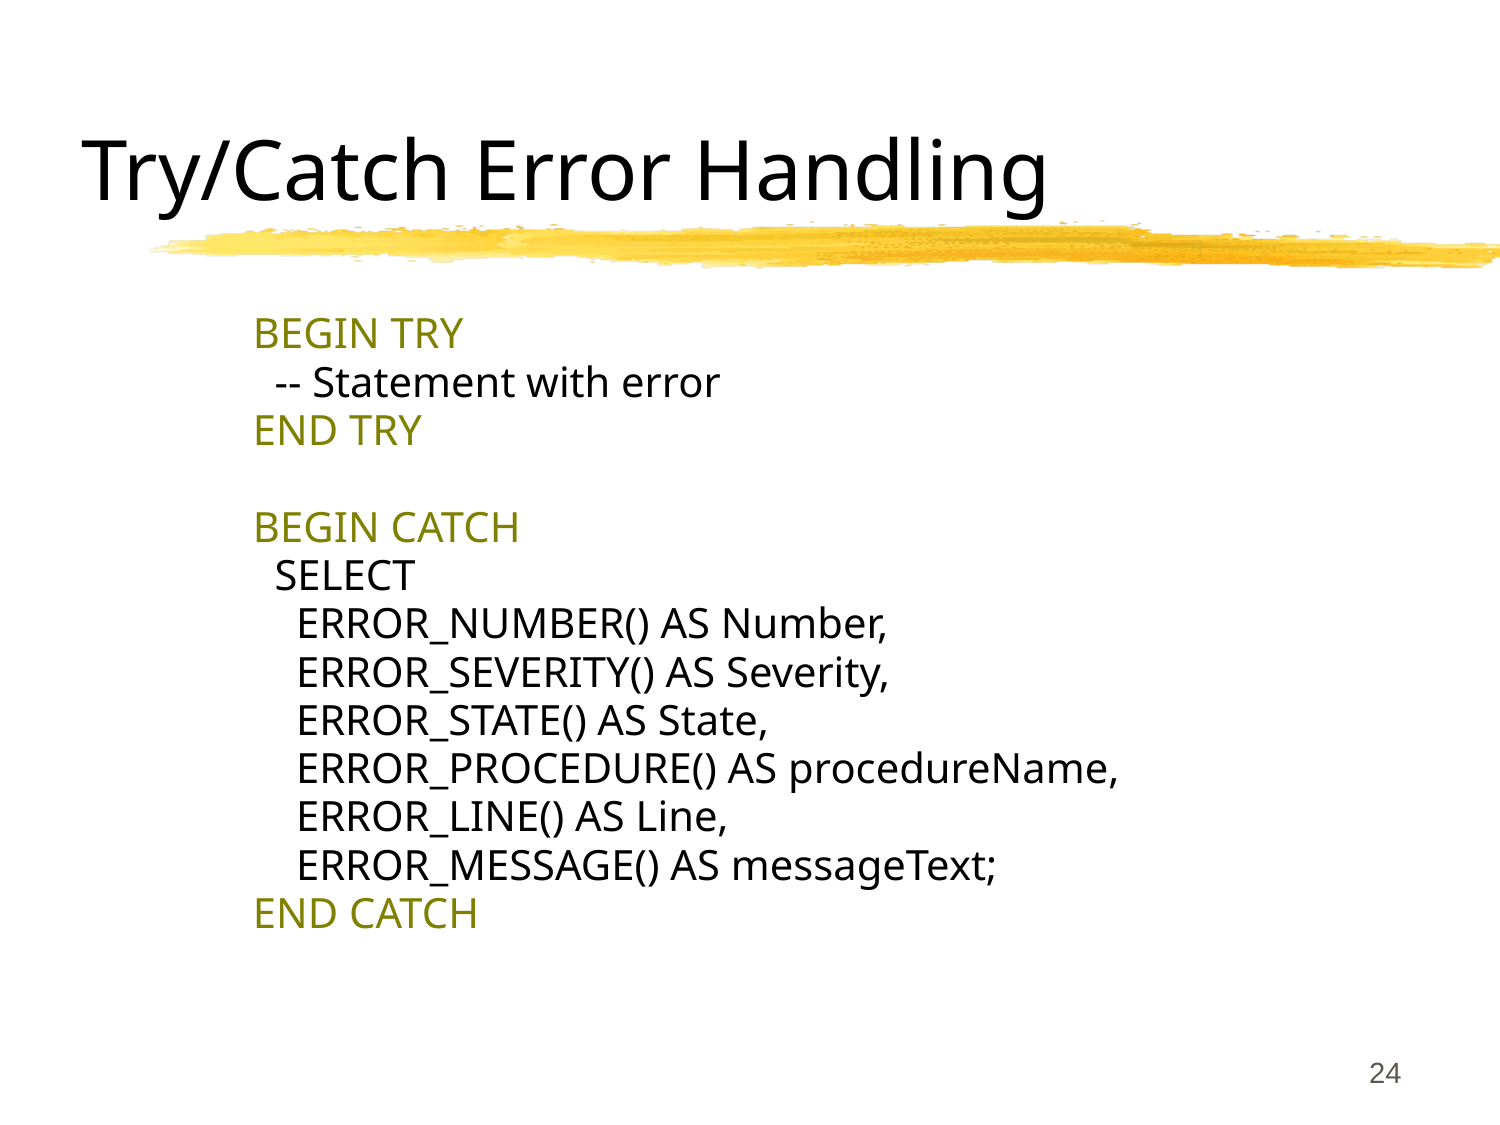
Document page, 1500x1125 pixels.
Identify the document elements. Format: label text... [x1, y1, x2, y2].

list BEGIN TRY -- Statement with error END TRY BEGIN CATCH SELECT ERROR_NUMBER() AS Number, ERROR_SEVERITY() AS Severity, ERROR_STATE() AS State, ERROR_PROCEDURE() AS procedureName, ERROR_LINE() AS Line, ERROR_MESSAGE() AS messageText; END CATCH [237, 309, 1417, 994]
title Try/Catch Error Handling [66, 37, 1342, 225]
slide_number 24 [1103, 1021, 1417, 1098]
picture [150, 215, 1500, 279]
